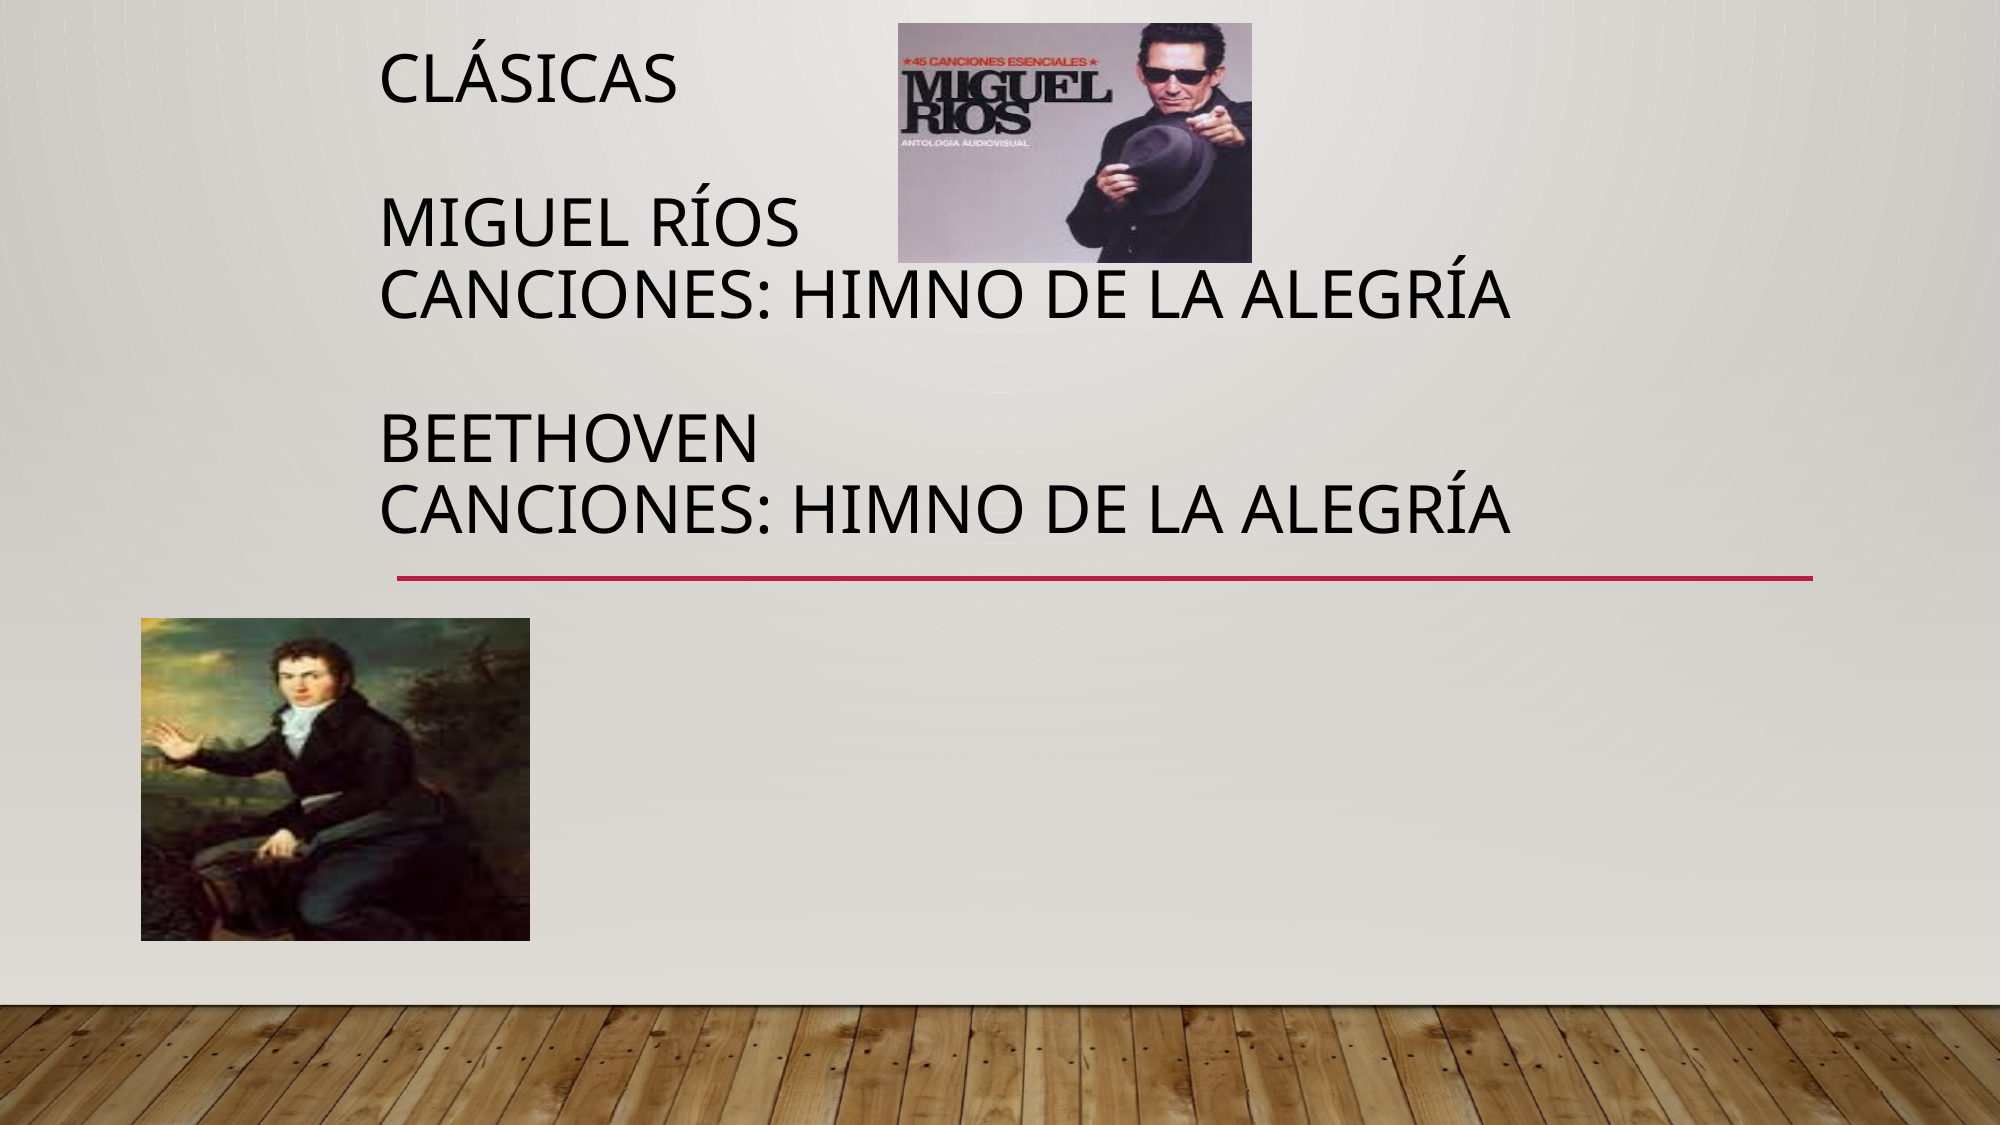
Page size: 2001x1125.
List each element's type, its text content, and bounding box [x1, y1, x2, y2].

title clÁsicas miguel ríos canciones: himno de la alegría BEETHOVEN canciones: himno de la alegrÍa [363, 0, 1781, 549]
picture [141, 618, 530, 941]
picture [898, 22, 1252, 264]
picture [0, 1005, 2000, 1125]
